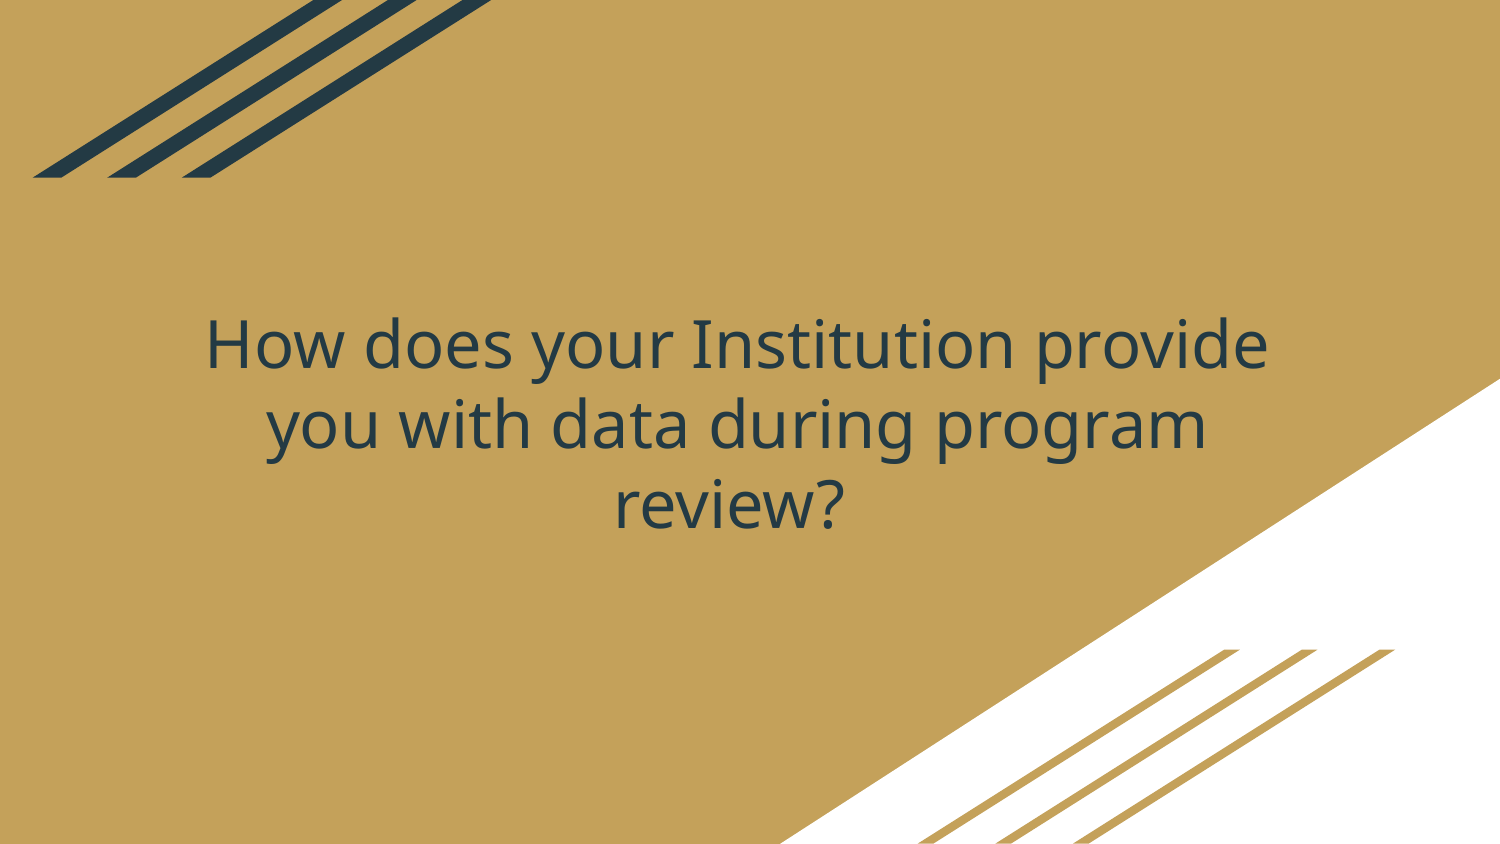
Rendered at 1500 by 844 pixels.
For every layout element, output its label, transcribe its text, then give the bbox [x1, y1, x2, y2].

title How does your Institution provide you with data during program review? [156, 286, 1320, 557]
